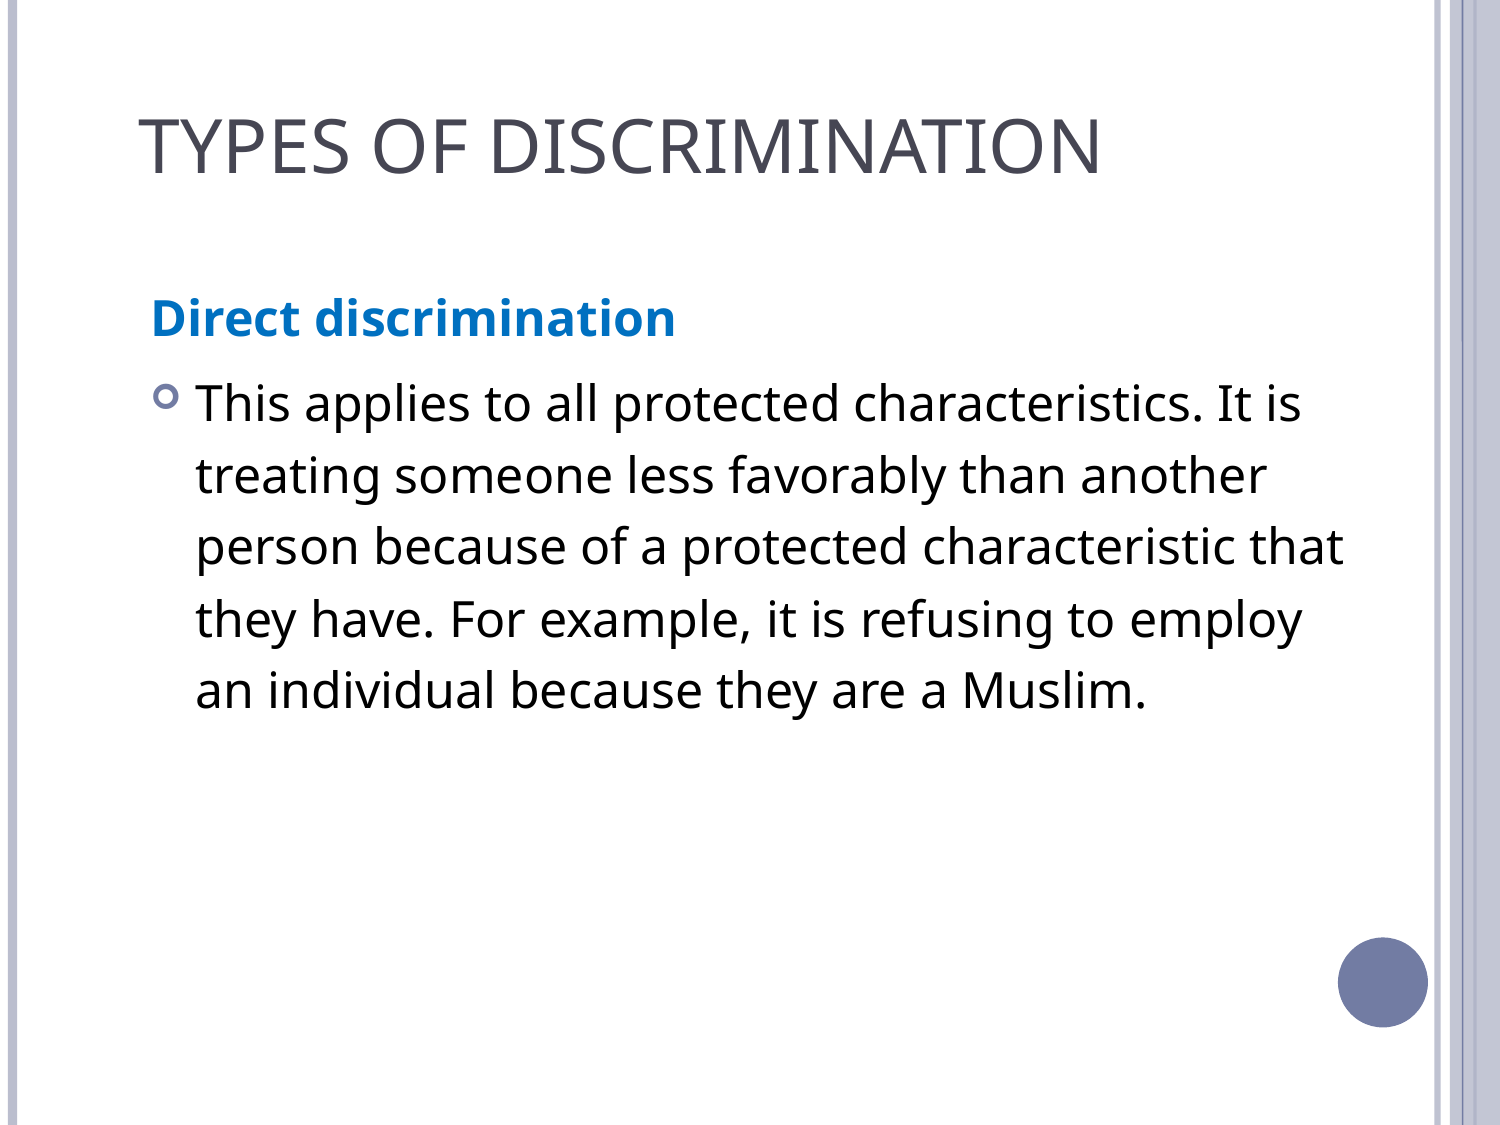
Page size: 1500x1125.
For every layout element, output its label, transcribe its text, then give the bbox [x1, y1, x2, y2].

list Direct discrimination This applies to all protected characteristics. It is treating someone less favorably than another person because of a protected characteristic that they have. For example, it is refusing to employ an individual because they are a Muslim. [135, 267, 1387, 943]
title Types of discrimination [123, 54, 1399, 197]
